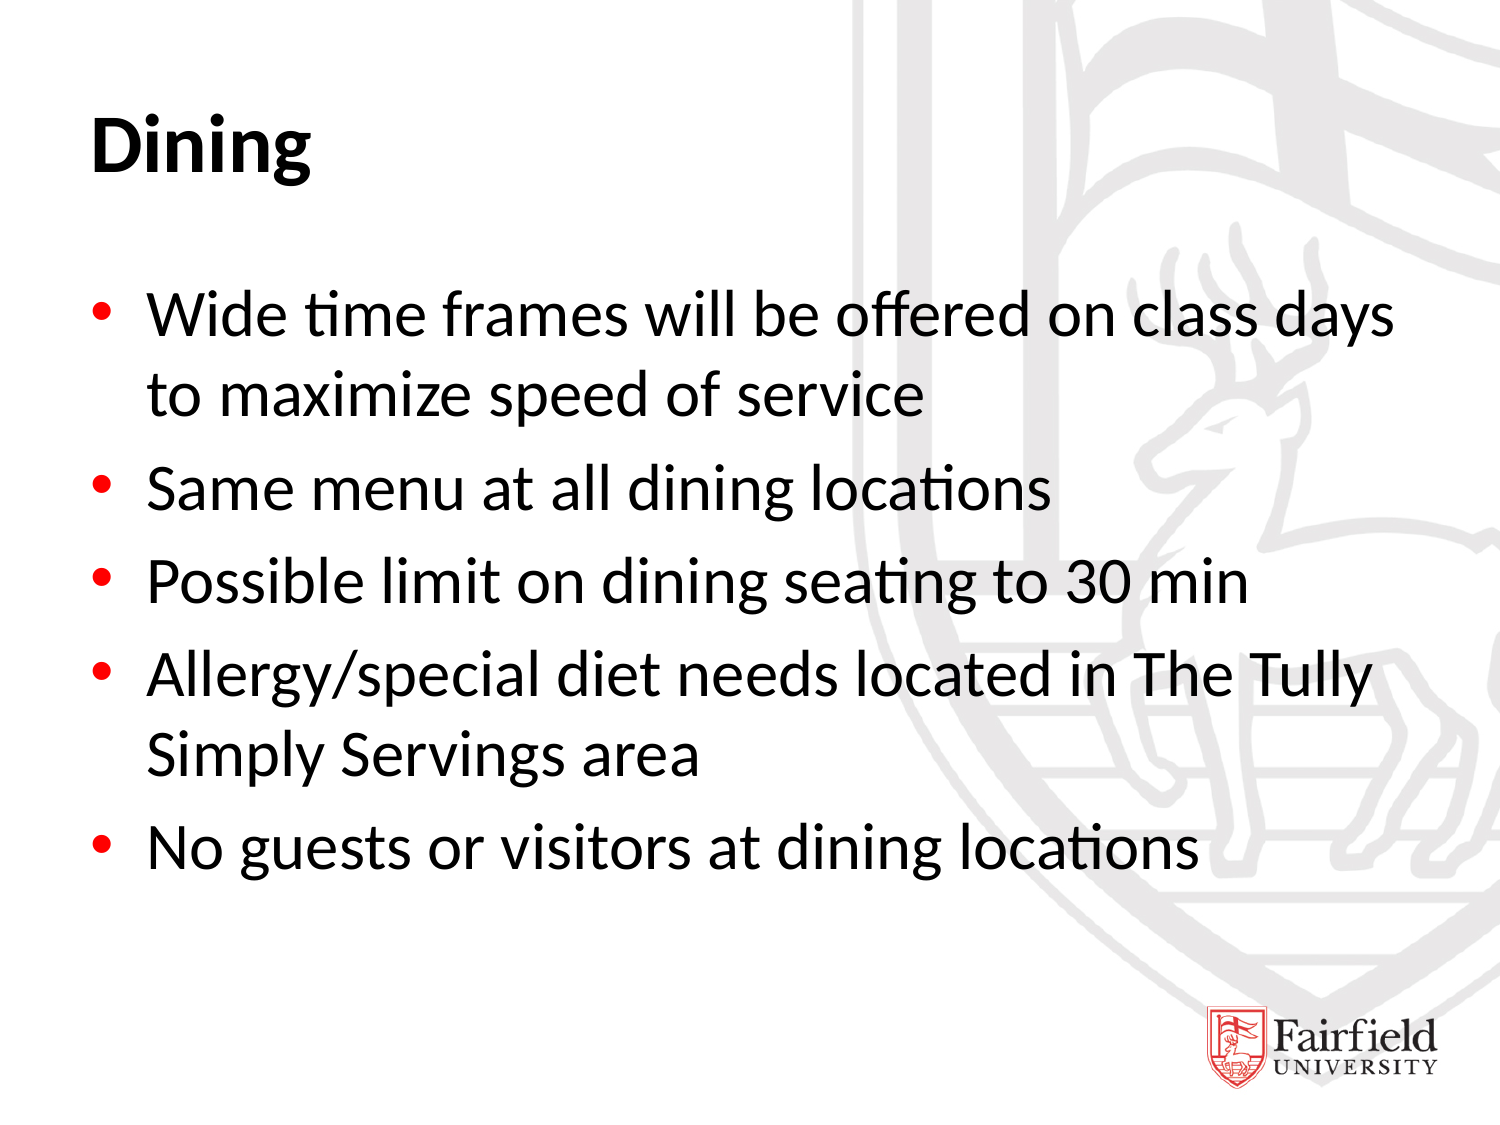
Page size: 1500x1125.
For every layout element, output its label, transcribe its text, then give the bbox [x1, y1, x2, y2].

list Wide time frames will be offered on class days to maximize speed of service Same menu at all dining locations Possible limit on dining seating to 30 min Allergy/special diet needs located in The Tully Simply Servings area No guests or visitors at dining locations [75, 262, 1425, 1005]
title Dining [75, 45, 1425, 233]
picture [0, 0, 1500, 1125]
